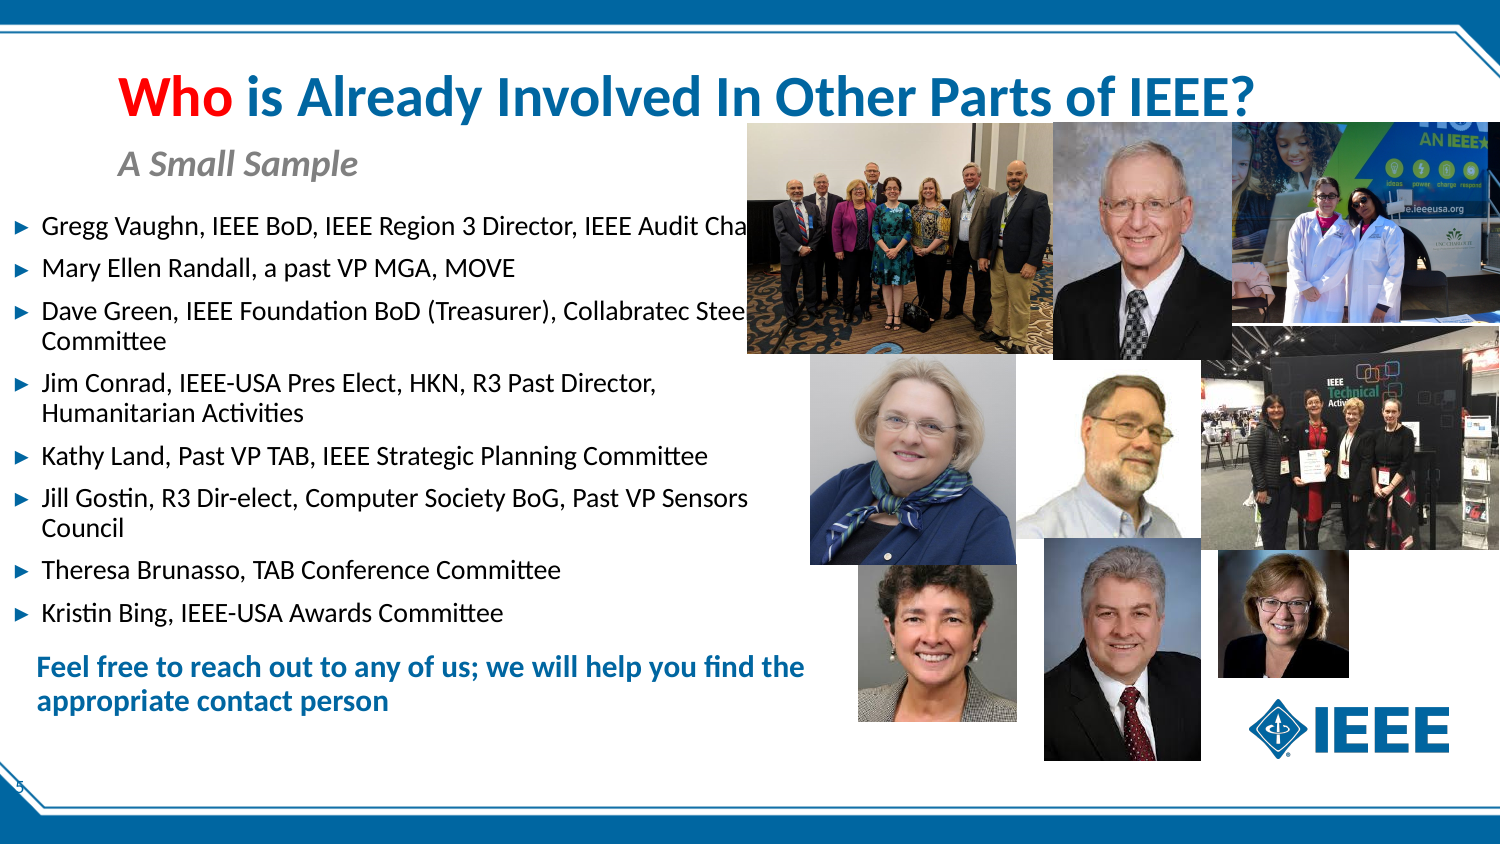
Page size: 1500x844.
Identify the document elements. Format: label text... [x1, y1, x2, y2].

list Feel free to reach out to any of us; we will help you find the appropriate contact person [21, 643, 837, 755]
slide_number 5 [0, 763, 80, 809]
picture [0, 0, 1500, 102]
list A Small Sample [103, 136, 747, 180]
title Who is Already Involved In Other Parts of IEEE? [103, 68, 1397, 136]
picture [0, 122, 1500, 844]
list Gregg Vaughn, IEEE BoD, IEEE Region 3 Director, IEEE Audit Chair Mary Ellen Randall, a past VP MGA, MOVE Dave Green, IEEE Foundation BoD (Treasurer), Collabratec Steering Committee Jim Conrad, IEEE-USA Pres Elect, HKN, R3 Past Director, Humanitarian Activities Kathy Land, Past VP TAB, IEEE Strategic Planning Committee Jill Gostin, R3 Dir-elect, Computer Society BoG, Past VP Sensors Council Theresa Brunasso, TAB Conference Committee Kristin Bing, IEEE-USA Awards Committee [0, 204, 816, 637]
